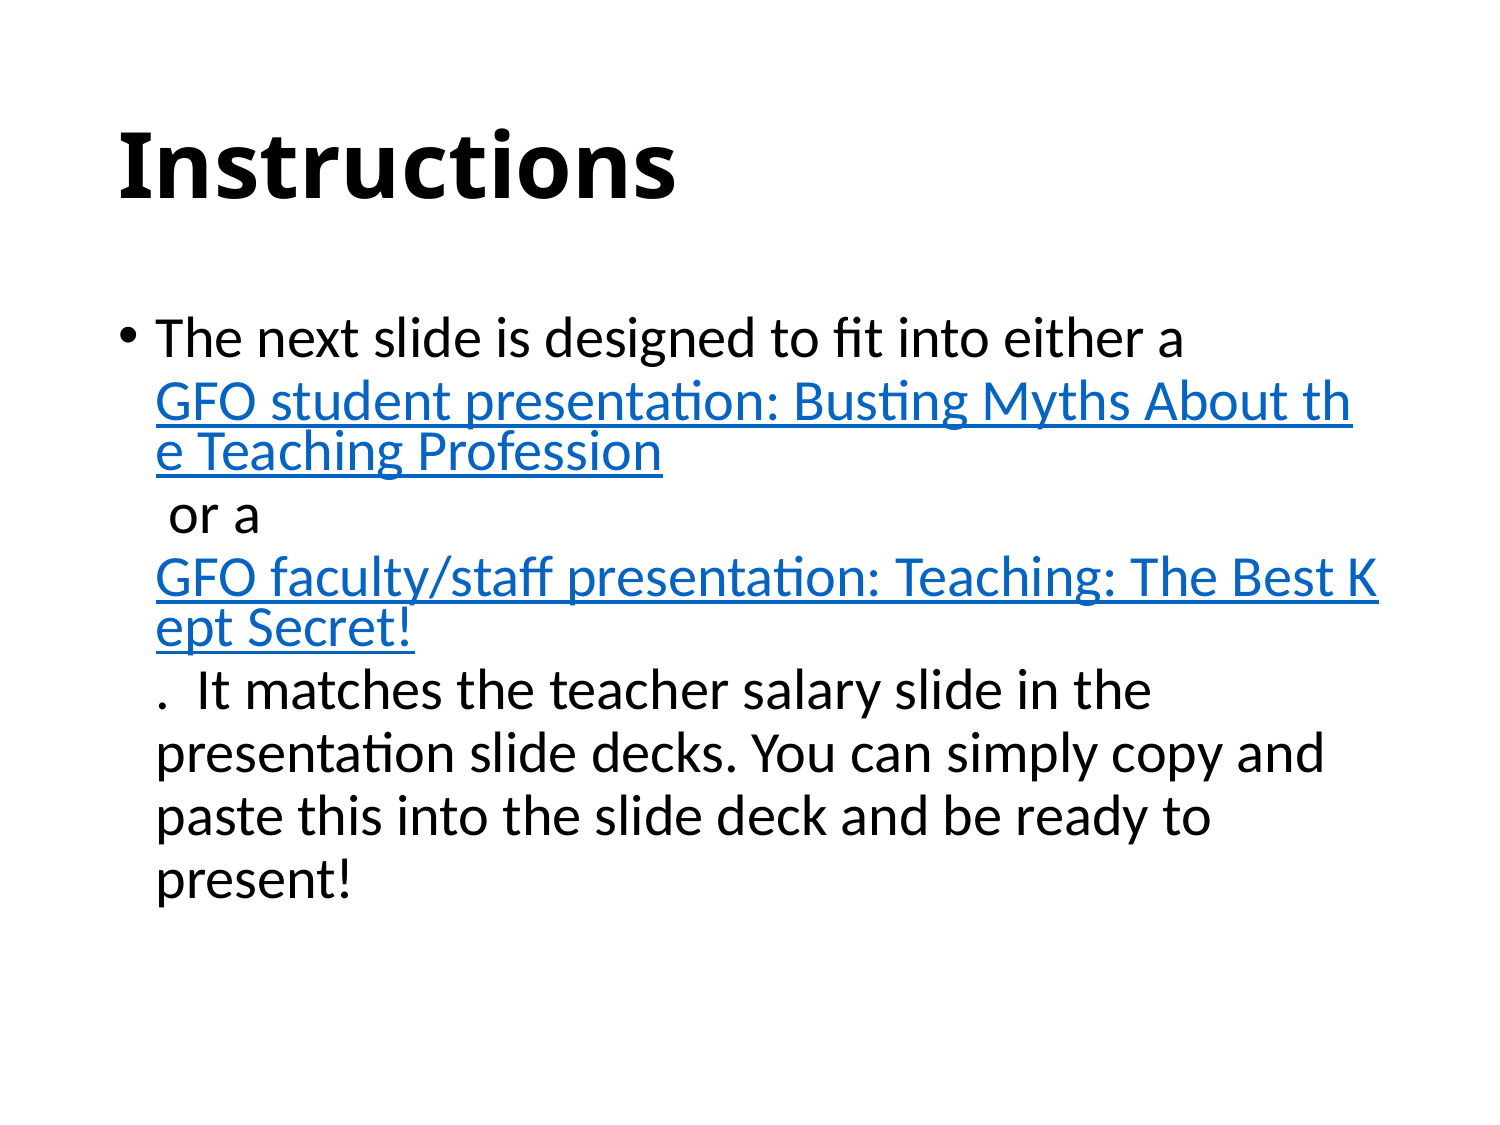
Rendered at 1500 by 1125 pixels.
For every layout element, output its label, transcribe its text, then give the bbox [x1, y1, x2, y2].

list The next slide is designed to fit into either a GFO student presentation: Busting Myths About the Teaching Profession or a GFO faculty/staff presentation: Teaching: The Best Kept Secret!. It matches the teacher salary slide in the presentation slide decks. You can simply copy and paste this into the slide deck and be ready to present! [103, 299, 1397, 1014]
title Instructions [103, 59, 1397, 278]
